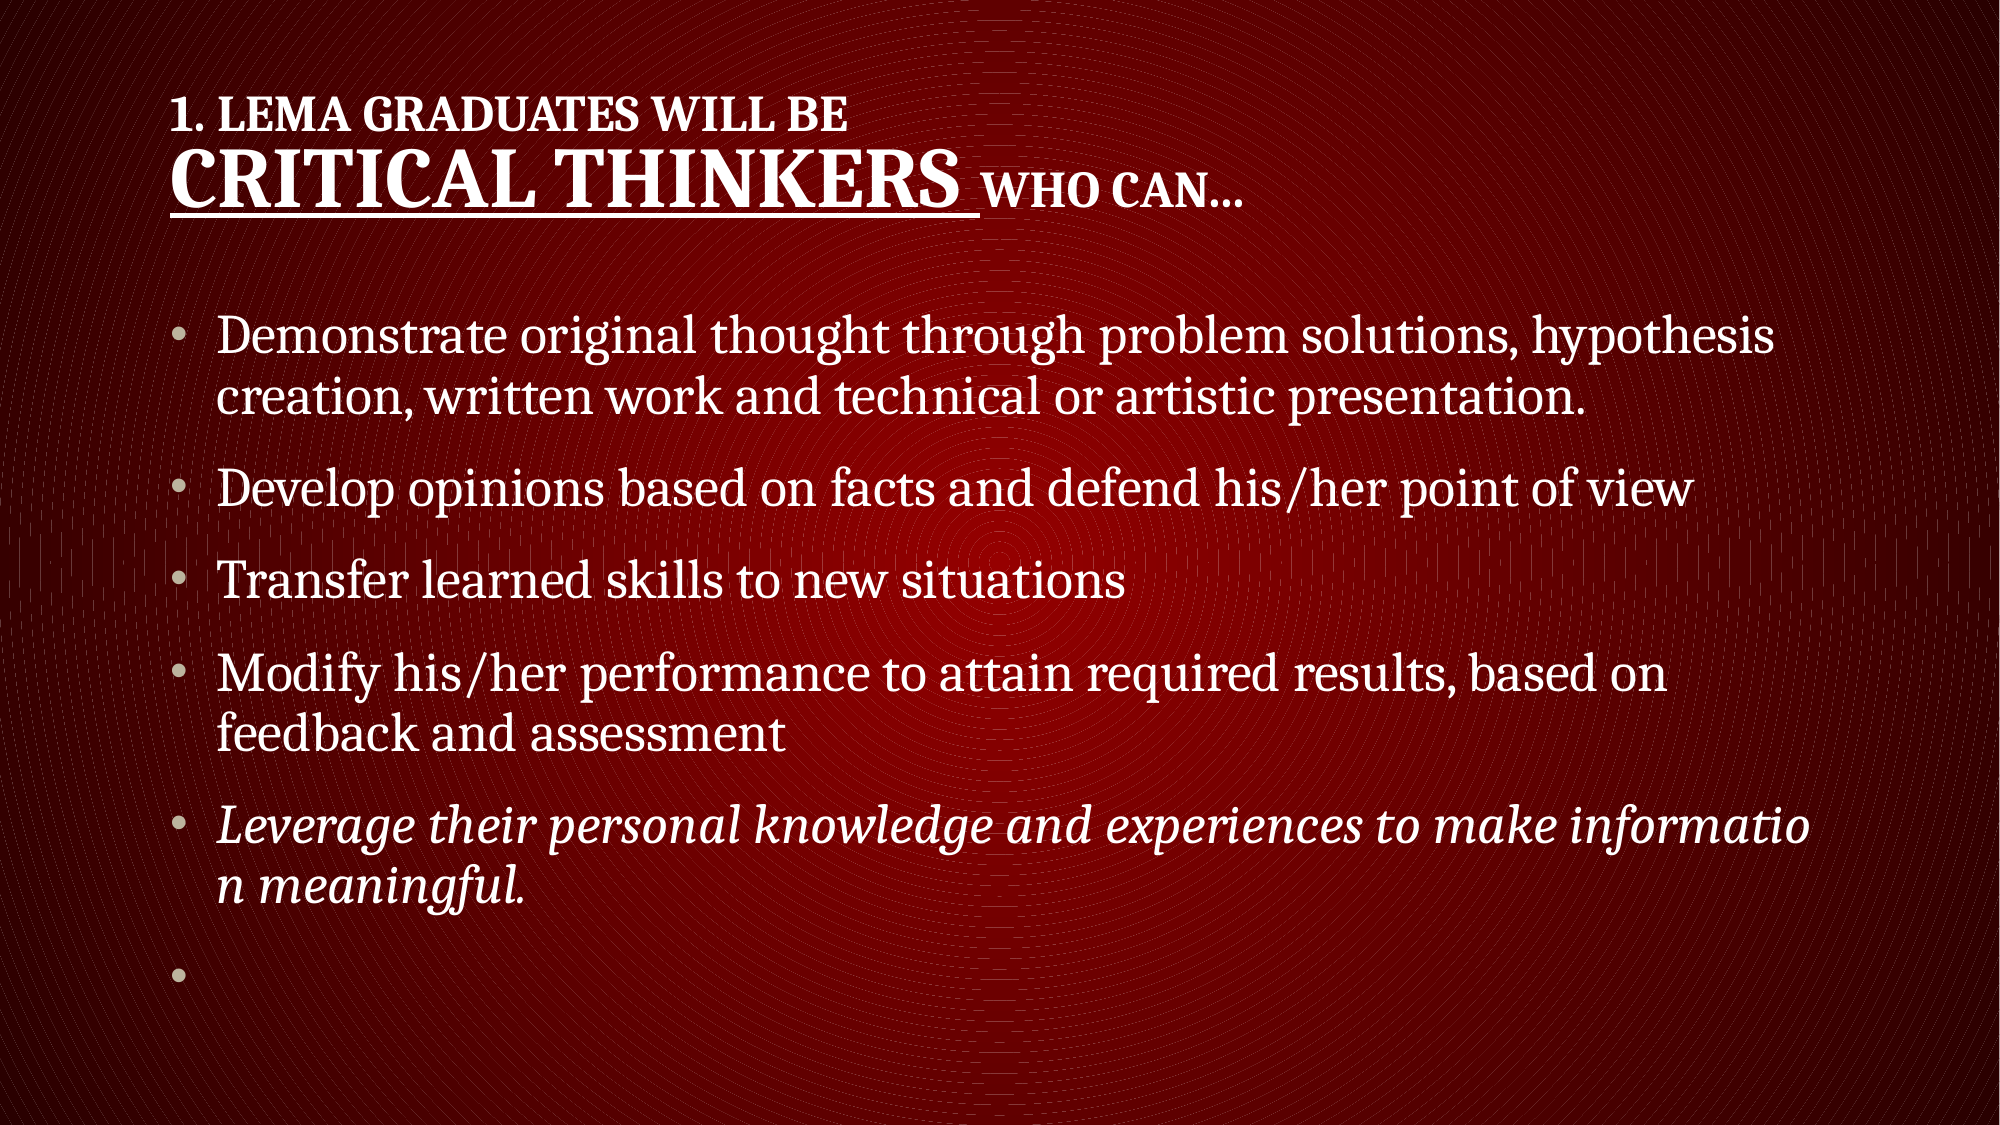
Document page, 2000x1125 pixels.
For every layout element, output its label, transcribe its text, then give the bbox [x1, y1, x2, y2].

title 1. LEMA graduates will be CRITICAL THINKERS who can... [149, 79, 1850, 295]
list Demonstrate original thought through problem solutions, hypothesis creation, written work and technical or artistic presentation. Develop opinions based on facts and defend his/her point of view Transfer learned skills to new situations Modify his/her performance to attain required results, based on feedback and assessment Leverage their personal knowledge and experiences to make information meaningful. [149, 295, 1850, 1030]
